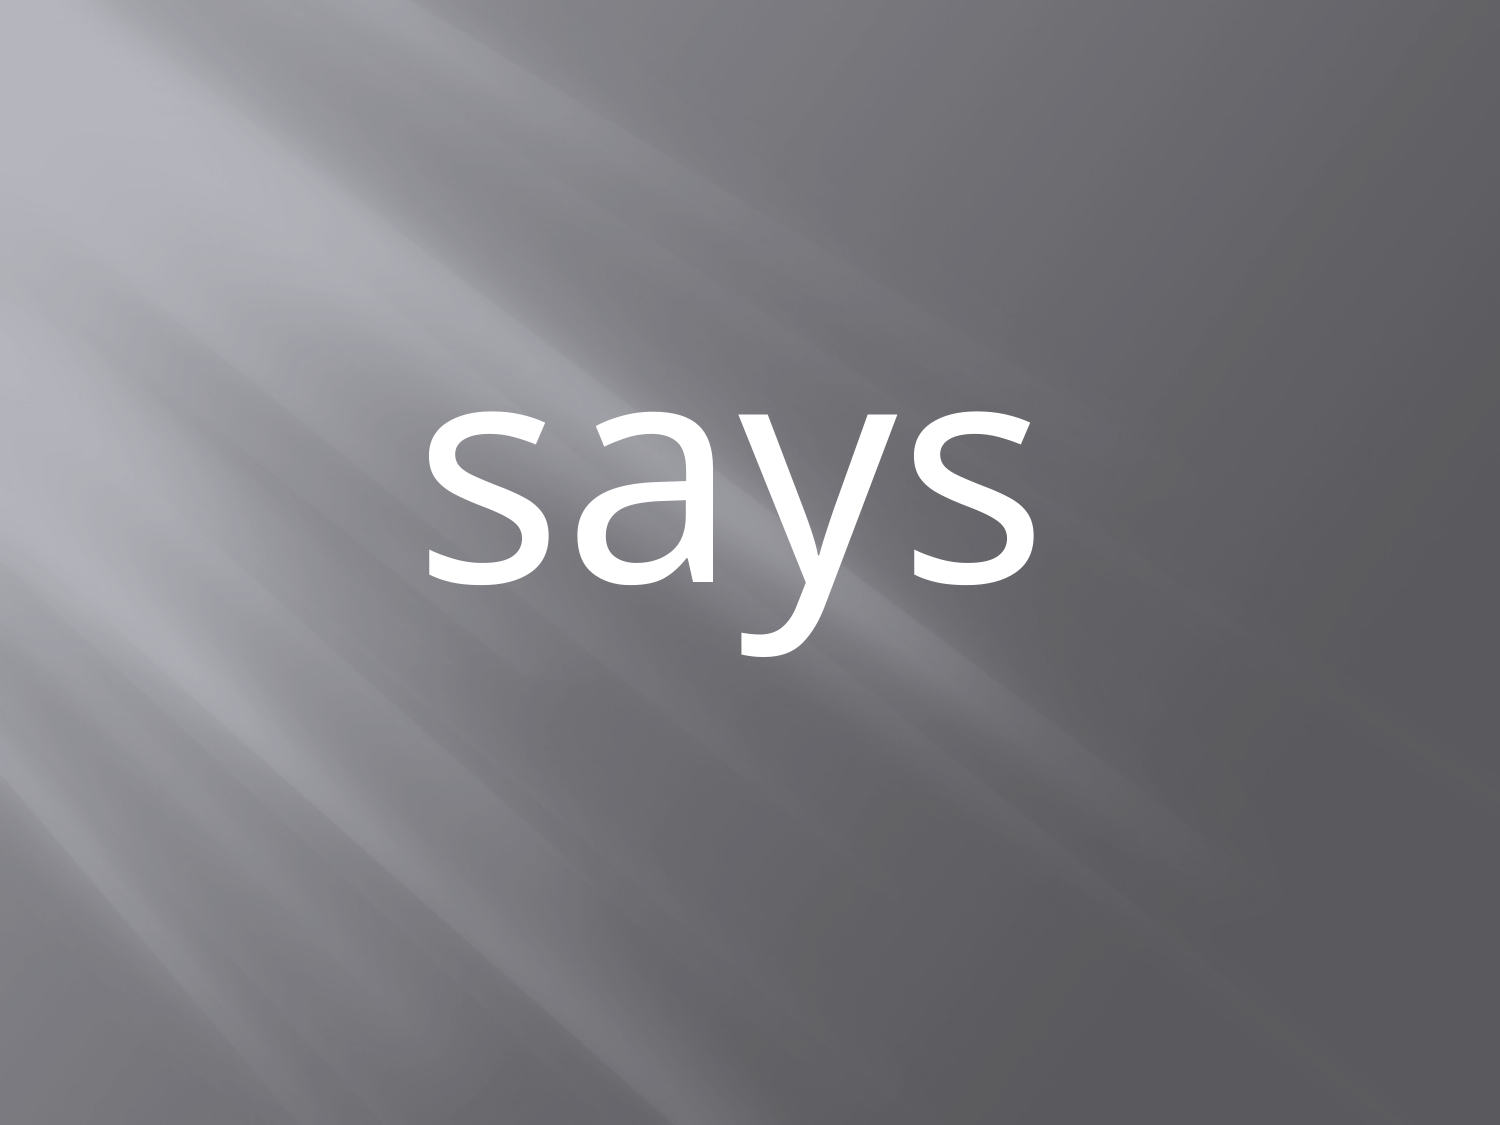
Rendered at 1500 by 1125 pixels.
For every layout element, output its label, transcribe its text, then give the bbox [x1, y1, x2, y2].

text_box says [137, 262, 1325, 653]
